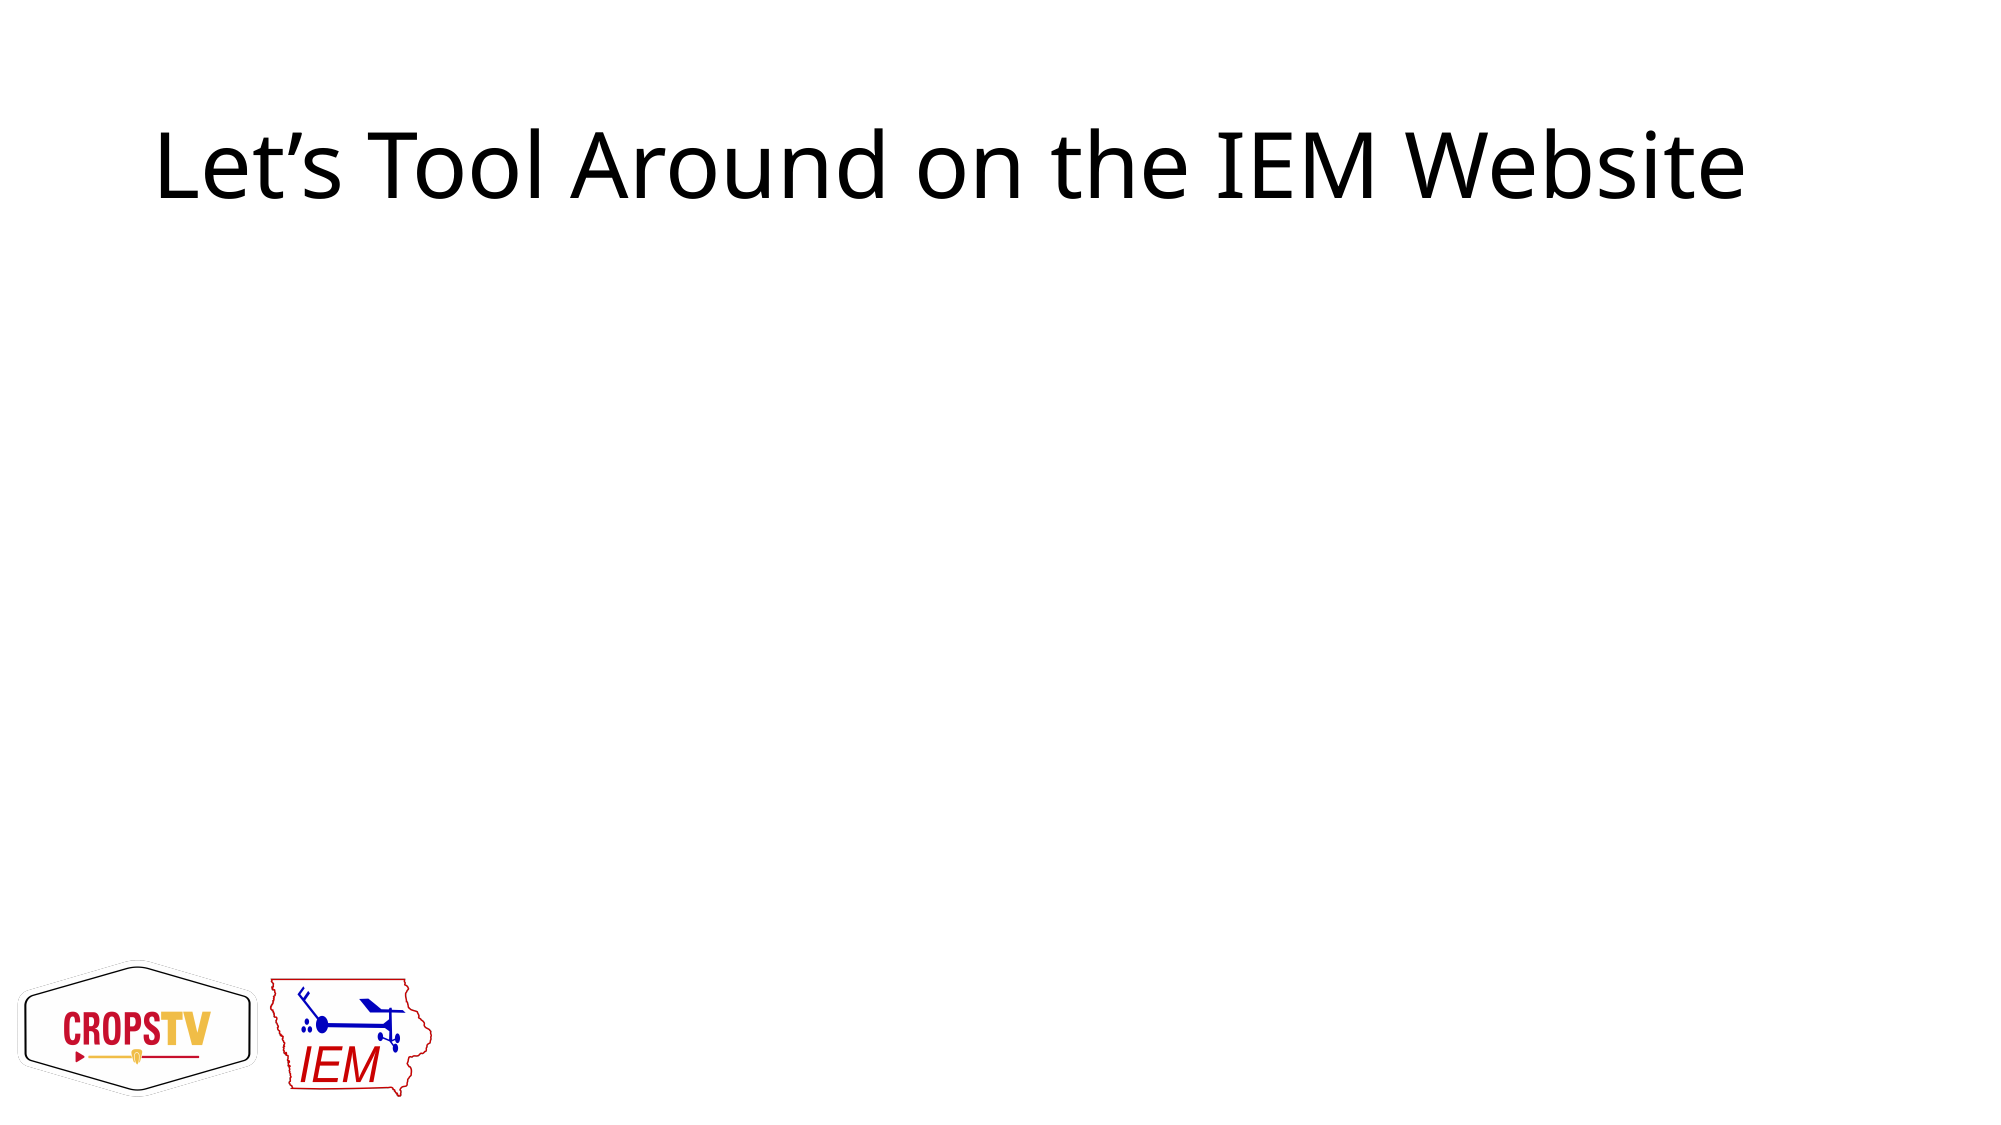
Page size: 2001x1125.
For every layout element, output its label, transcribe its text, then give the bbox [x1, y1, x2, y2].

title Let’s Tool Around on the IEM Website [137, 59, 1863, 278]
picture [12, 957, 441, 1114]
